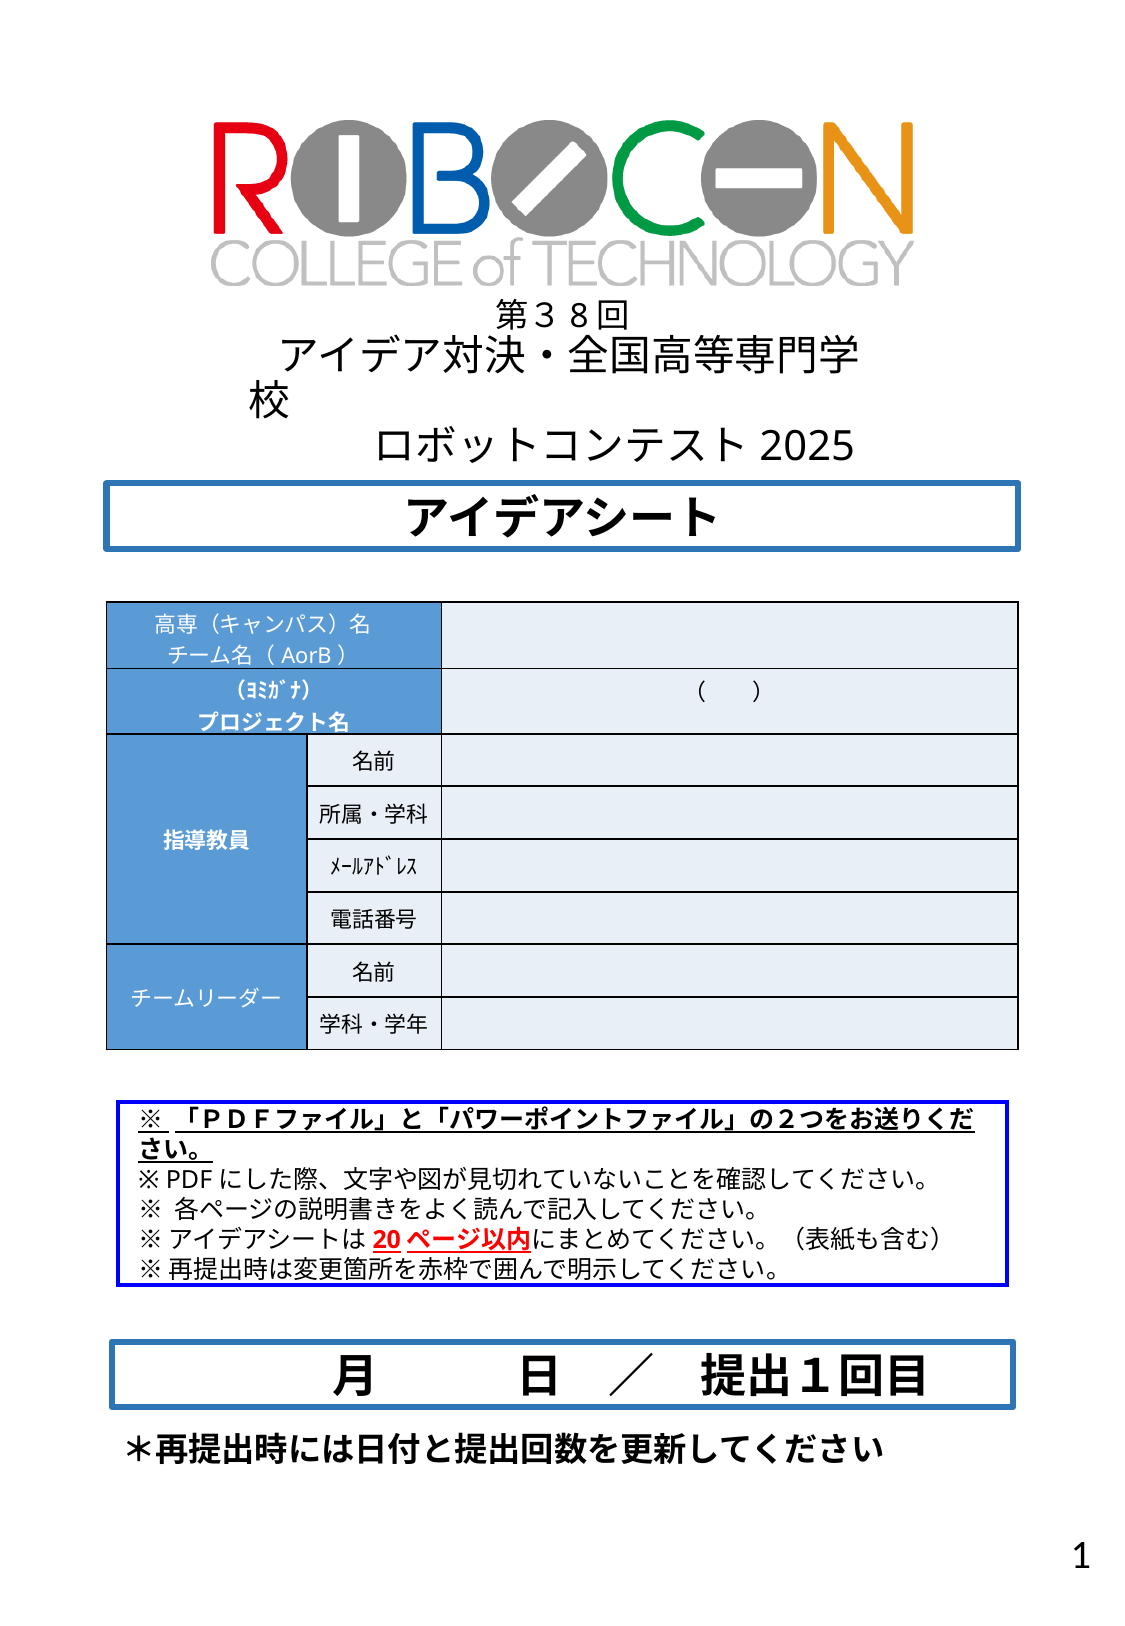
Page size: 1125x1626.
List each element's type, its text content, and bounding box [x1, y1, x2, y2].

table_cell [442, 945, 1017, 996]
text_box ＊再提出時には日付と提出回数を更新してください [111, 1422, 1007, 1473]
table_cell （ ） [442, 669, 1017, 733]
table_cell [442, 735, 1017, 785]
text_box 第３8回 アイデア対決・全国高等専門学校 ロボットコンテスト2025 [238, 294, 887, 483]
text_box ※ 「ＰＤＦファイル」と「パワーポイントファイル」の２つをお送りください。 ※ PDFにした際、文字や図が見切れていないことを確認してください。 ※ 各ページの説明書きをよく読んで記入してください。 ※ アイデアシートは20ページ以内にまとめてください。（表紙も含む） ※ 再提出時は変更箇所を赤枠で囲んで明示してください。 [118, 1102, 1007, 1286]
table_cell [442, 893, 1017, 943]
table_cell 所属・学科 [308, 787, 441, 838]
table_cell [442, 998, 1017, 1049]
text_box 月 日 ／ 提出１回目 [111, 1341, 1014, 1408]
table_cell [442, 787, 1017, 838]
table_header [442, 603, 1017, 668]
table_cell チームリーダー [107, 945, 306, 1049]
table_cell 学科・学年 [308, 998, 441, 1049]
text_box アイデアシート [106, 483, 1019, 549]
table_cell [442, 840, 1017, 891]
table_cell 電話番号 [308, 893, 441, 943]
table_header 高専（キャンパス）名 チーム名（AorB） [107, 603, 441, 668]
table_cell ﾒｰﾙｱﾄﾞﾚｽ [308, 840, 441, 891]
table_cell 名前 [308, 735, 441, 785]
table_cell 名前 [308, 945, 441, 996]
slide_number 1 [853, 1509, 1107, 1596]
table_cell 指導教員 [107, 735, 306, 943]
table_cell （ﾖﾐｶﾞﾅ） プロジェクト名 [107, 669, 441, 733]
picture [211, 120, 914, 286]
